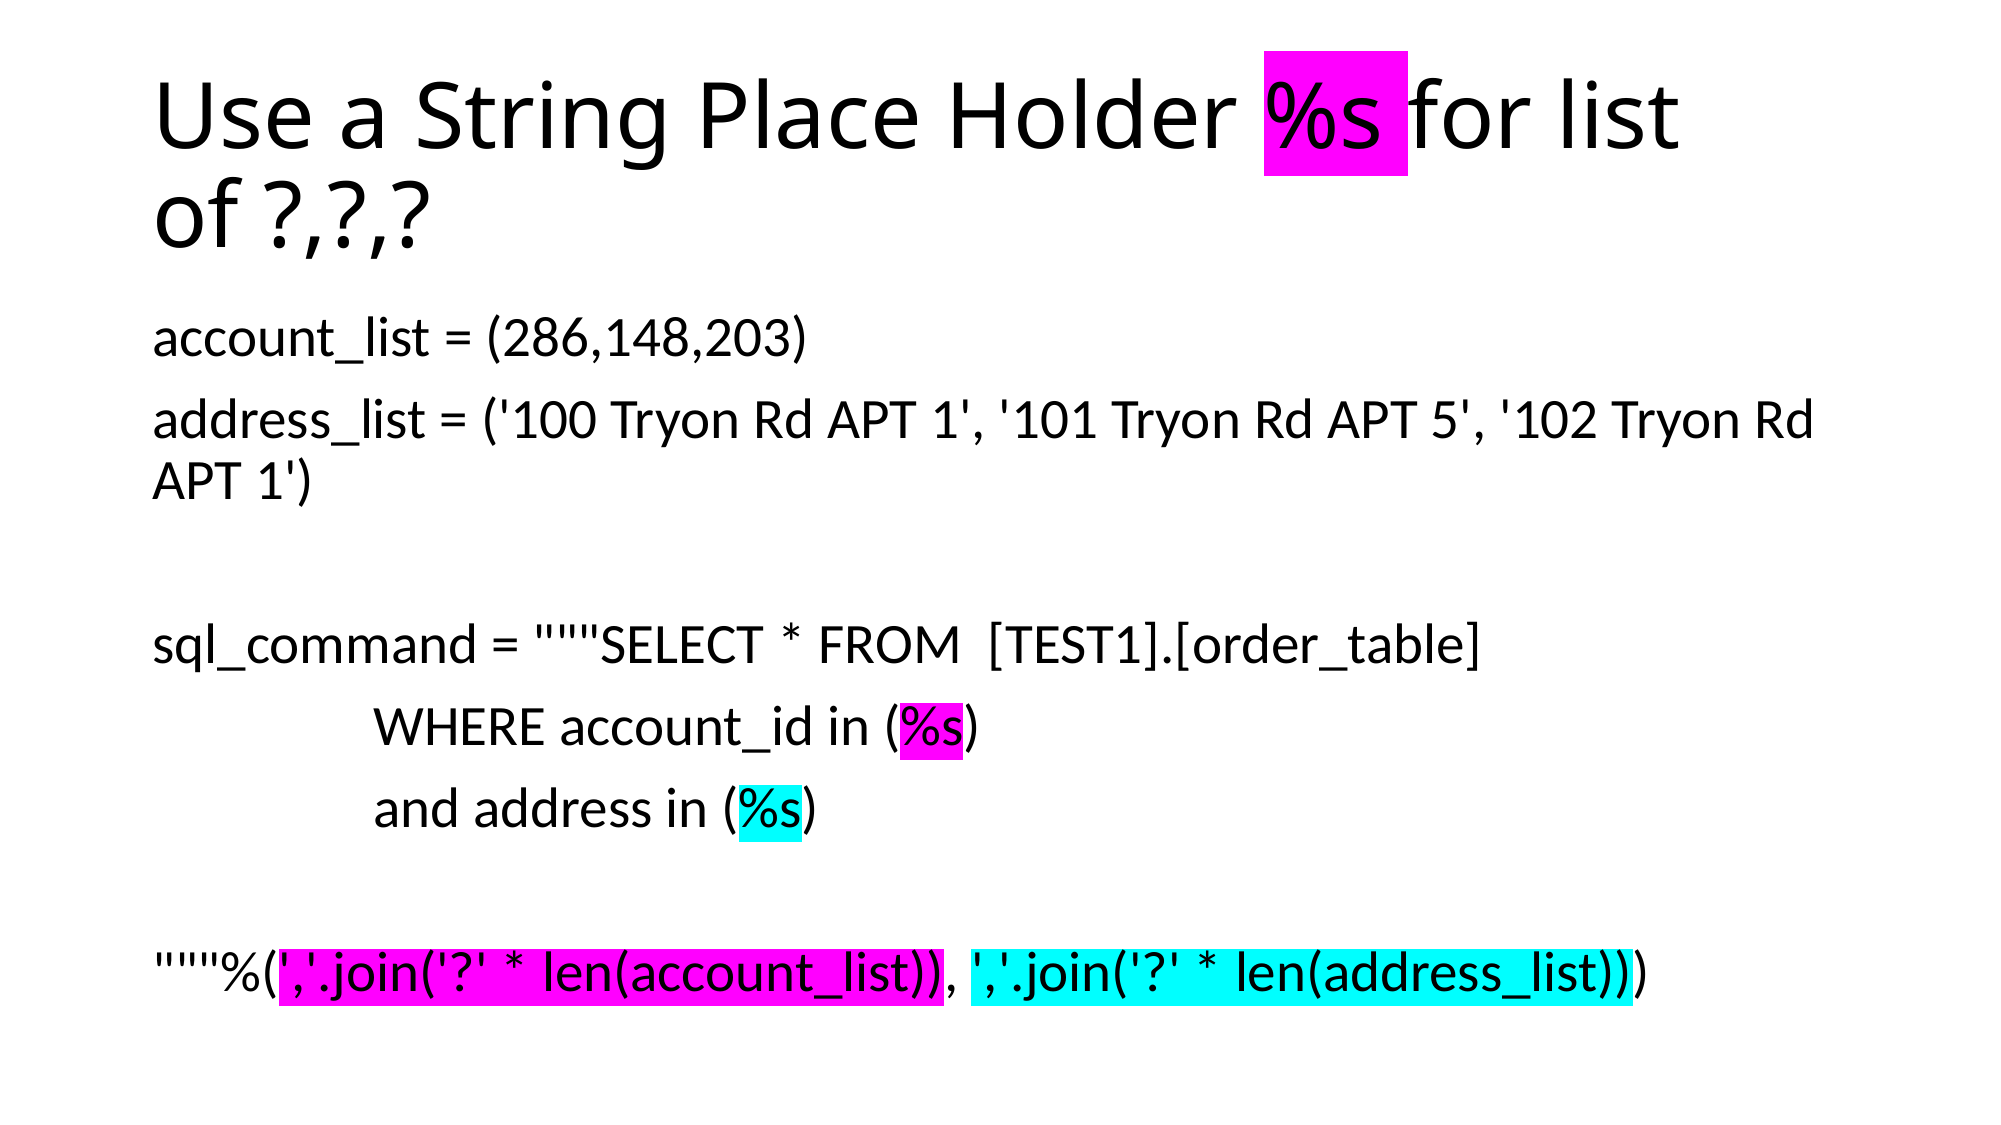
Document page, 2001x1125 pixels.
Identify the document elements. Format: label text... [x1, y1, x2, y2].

title Use a String Place Holder %s for list of ?,?,? [137, 59, 1863, 278]
list account_list = (286,148,203) address_list = ('100 Tryon Rd APT 1', '101 Tryon Rd APT 5', '102 Tryon Rd APT 1') sql_command = """SELECT * FROM [TEST1].[order_table] WHERE account_id in (%s) and address in (%s) """%(','.join('?' * len(account_list)), ','.join('?' * len(address_list))) [137, 299, 1863, 1014]
